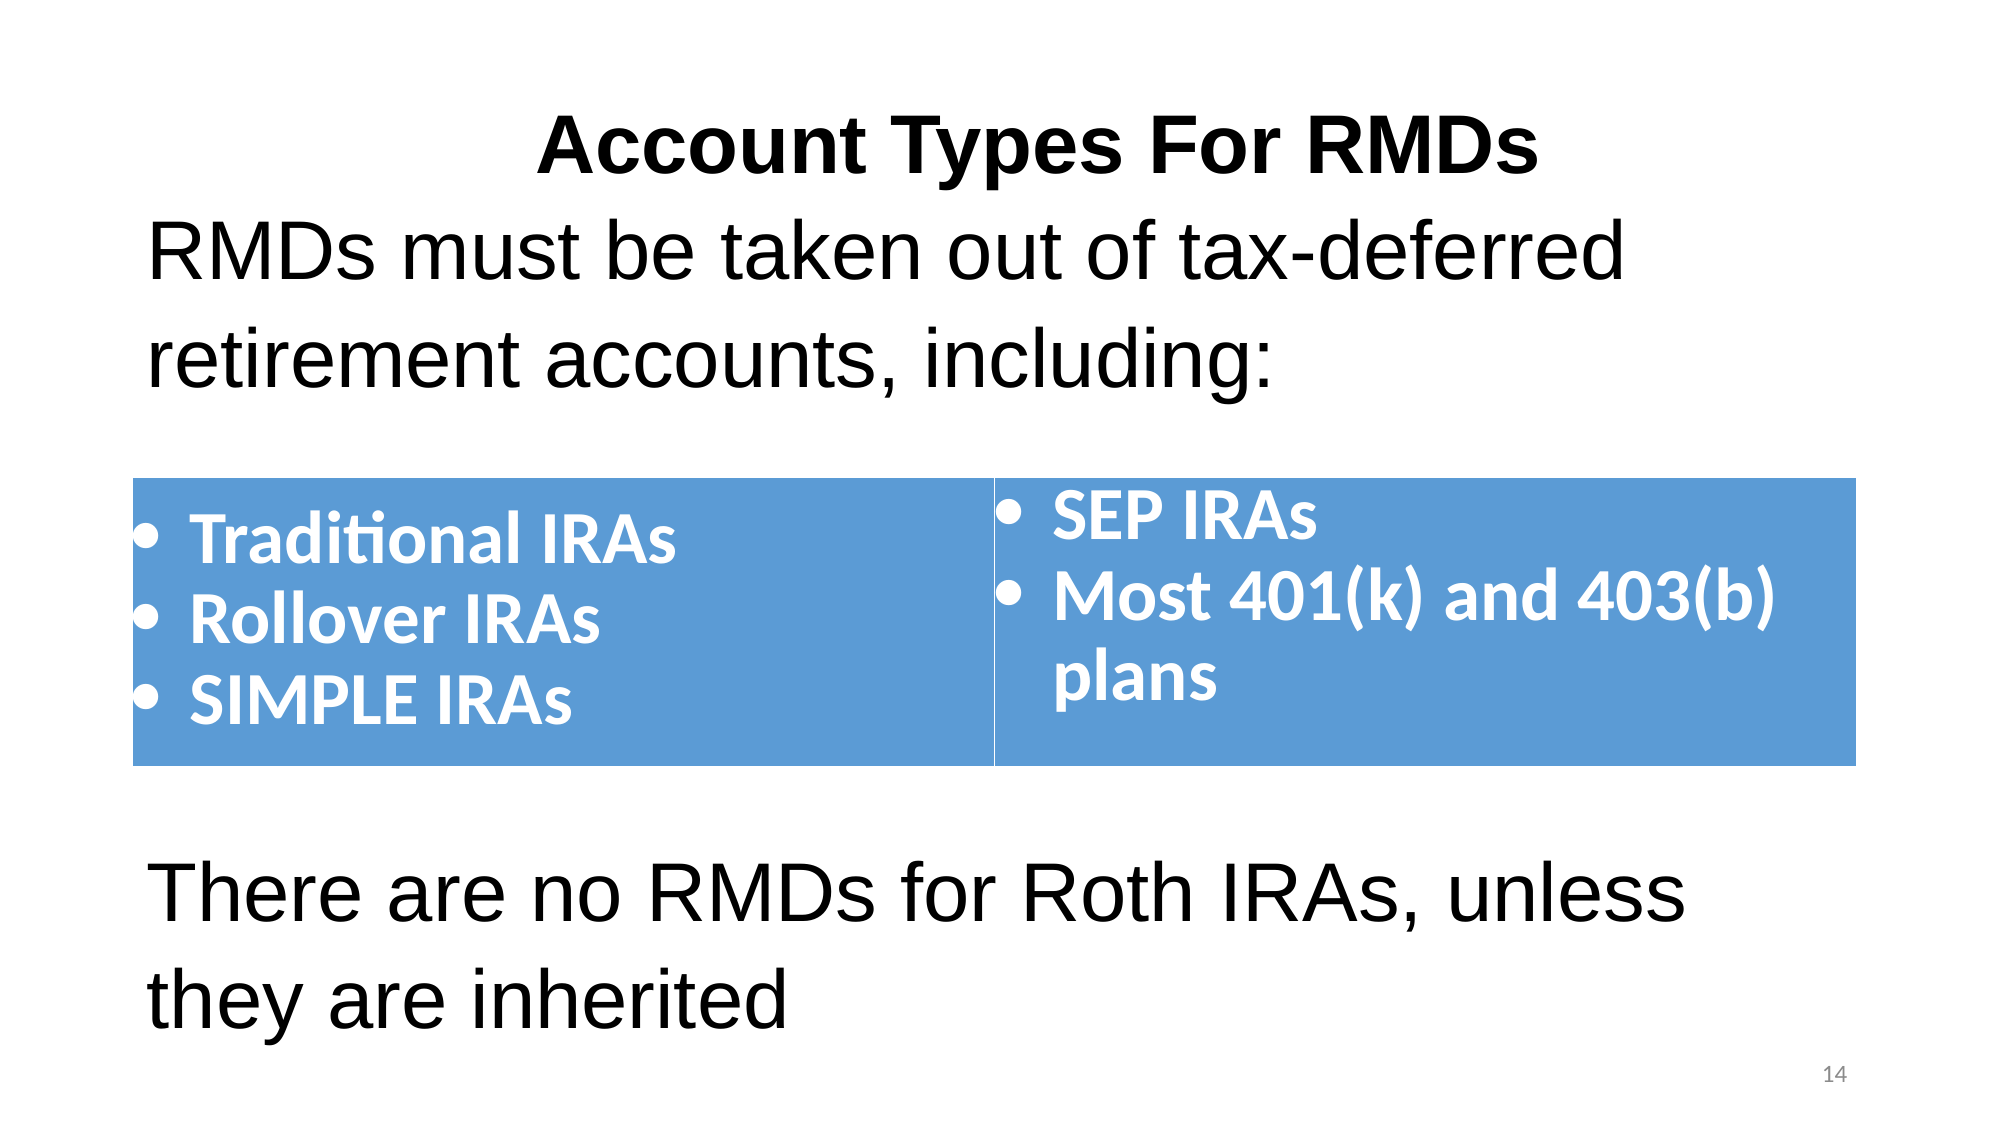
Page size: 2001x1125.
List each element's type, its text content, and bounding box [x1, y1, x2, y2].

text_box Account Types For RMDs RMDs must be taken out of tax-deferred retirement accounts, including: There are no RMDs for Roth IRAs, unless they are inherited [131, 75, 1756, 476]
slide_number 14 [1412, 1042, 1863, 1103]
table_header SEP IRAs Most 401(k) and 403(b) plans [995, 696, 1856, 766]
text_box [131, 620, 2000, 696]
table_header SEP IRAs Most 401(k) and 403(b) plans [995, 478, 1856, 620]
table_header Traditional IRAs Rollover IRAs SIMPLE IRAs [133, 696, 994, 766]
text_box Account Types For RMDs RMDs must be taken out of tax-deferred retirement accounts, including: There are no RMDs for Roth IRAs, unless they are inherited [131, 771, 1756, 1053]
table_header Traditional IRAs Rollover IRAs SIMPLE IRAs [133, 478, 994, 620]
